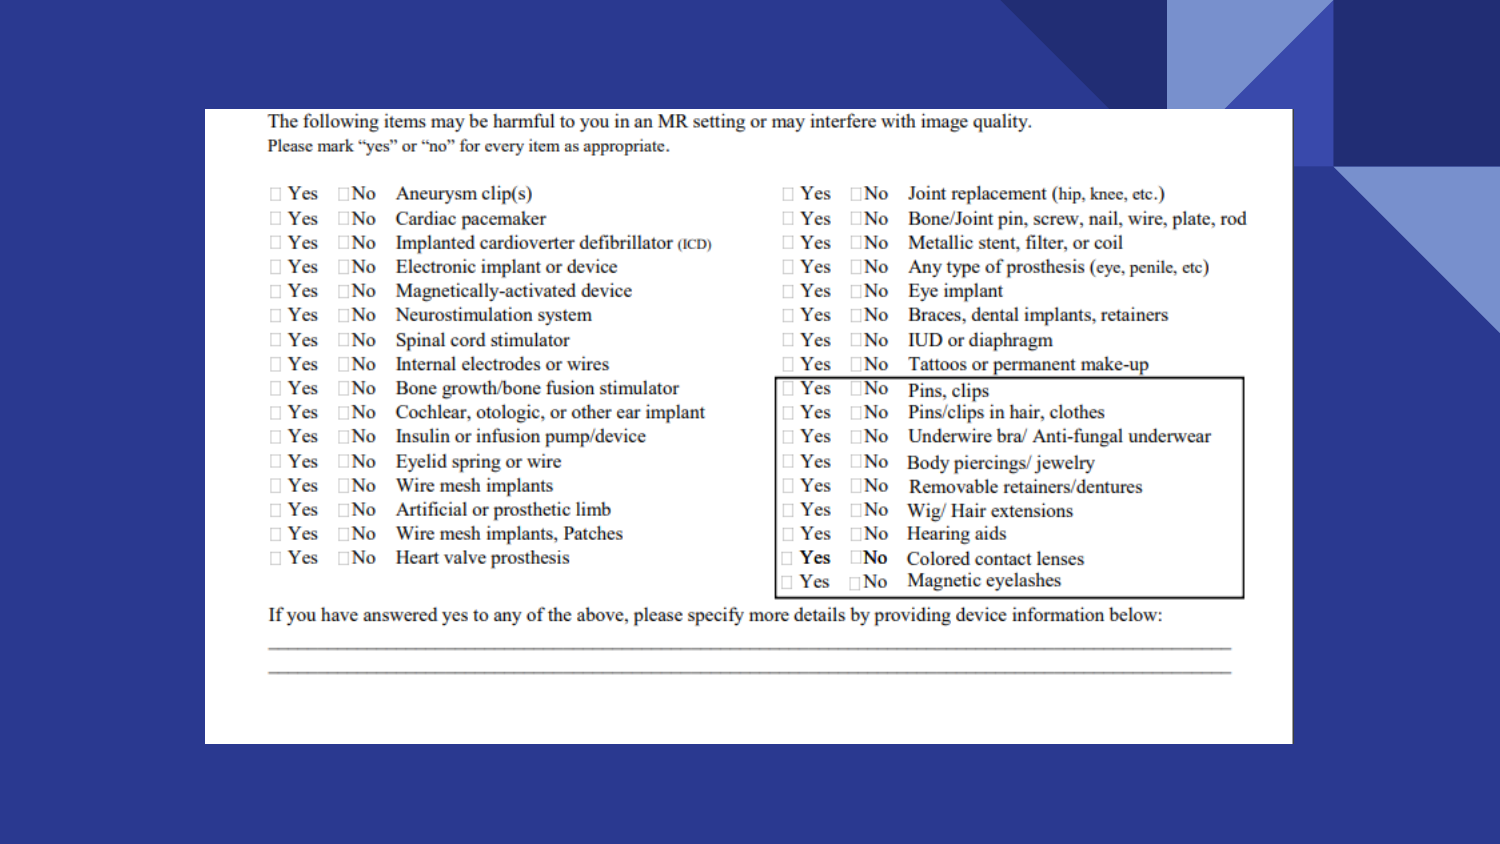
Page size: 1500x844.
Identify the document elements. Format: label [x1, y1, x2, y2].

picture [205, 108, 1294, 744]
